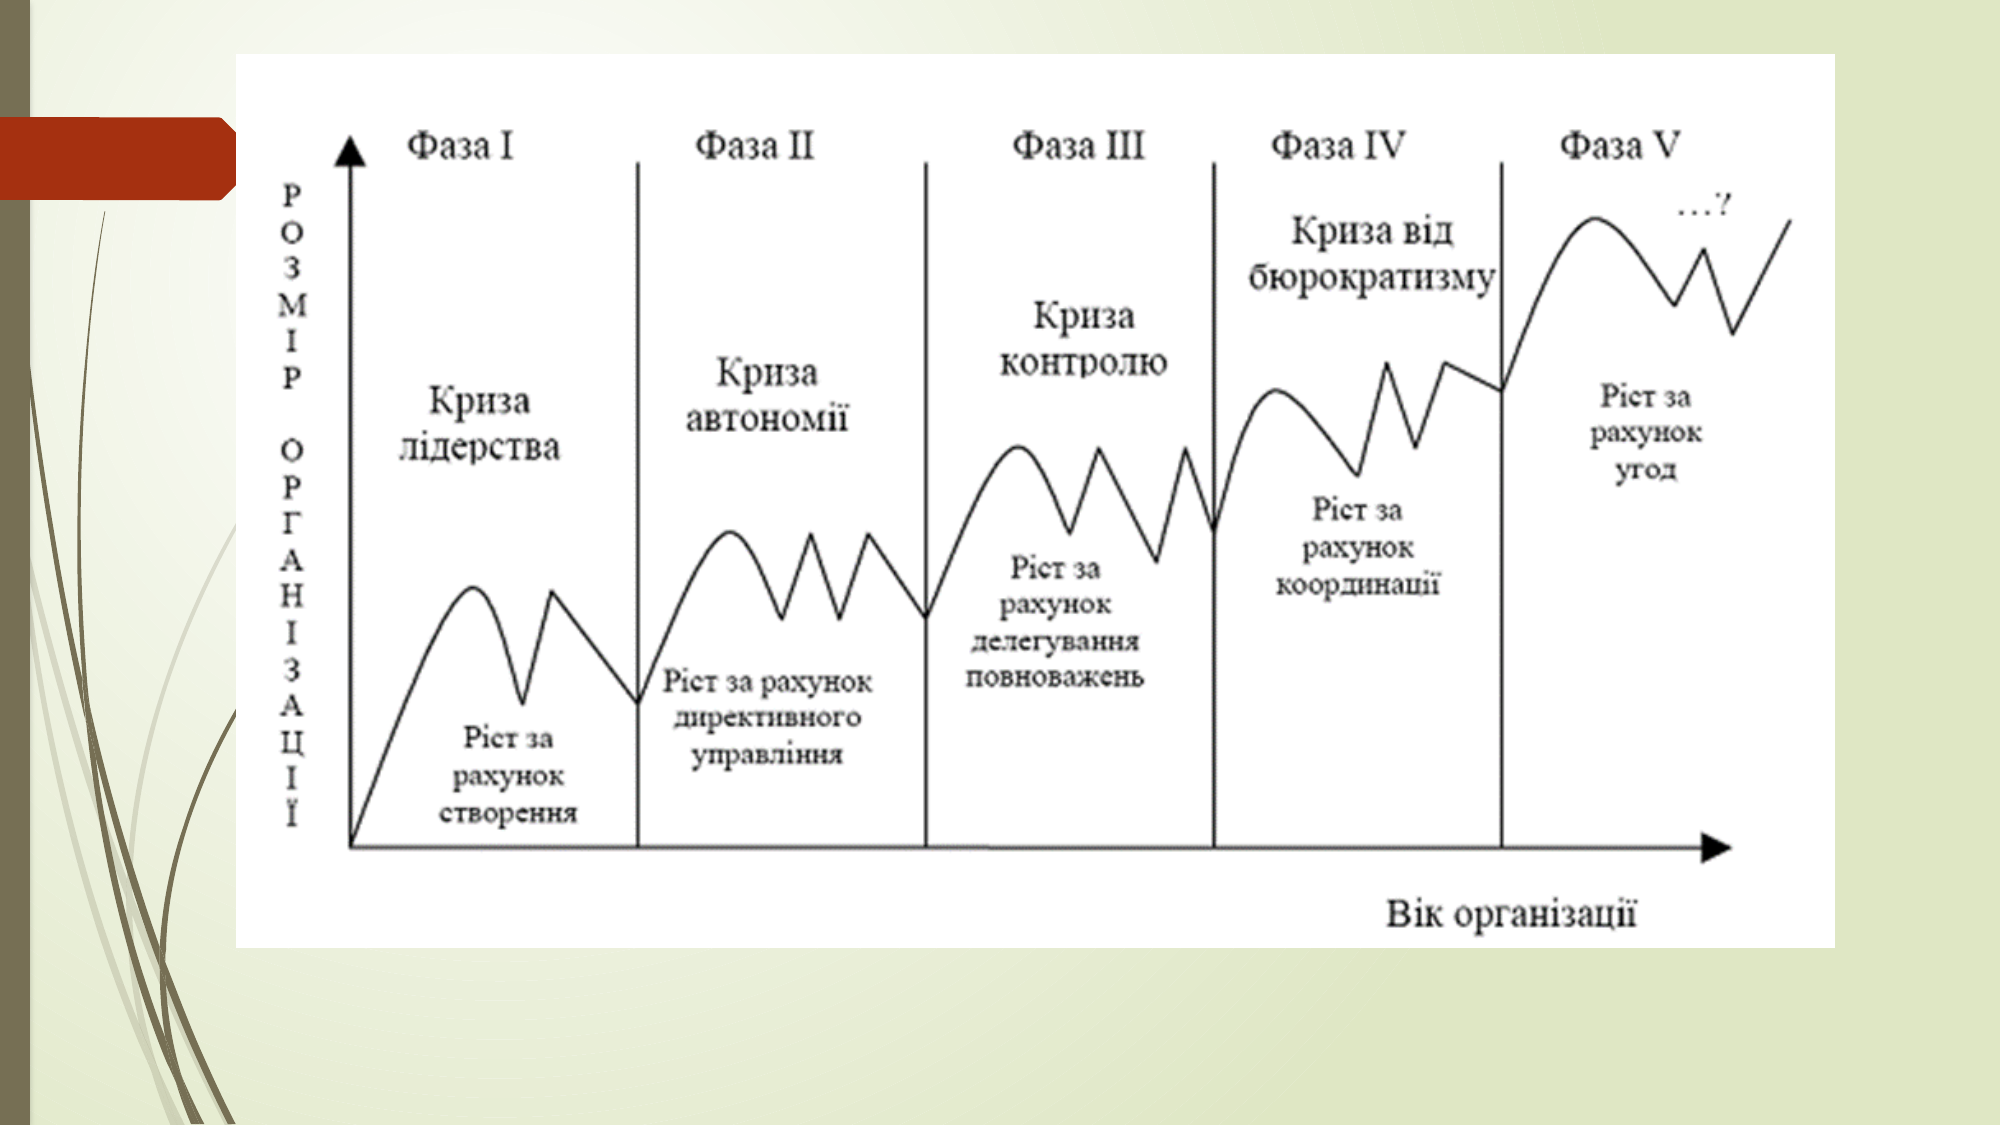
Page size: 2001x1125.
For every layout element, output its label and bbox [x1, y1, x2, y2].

list [236, 54, 1835, 948]
